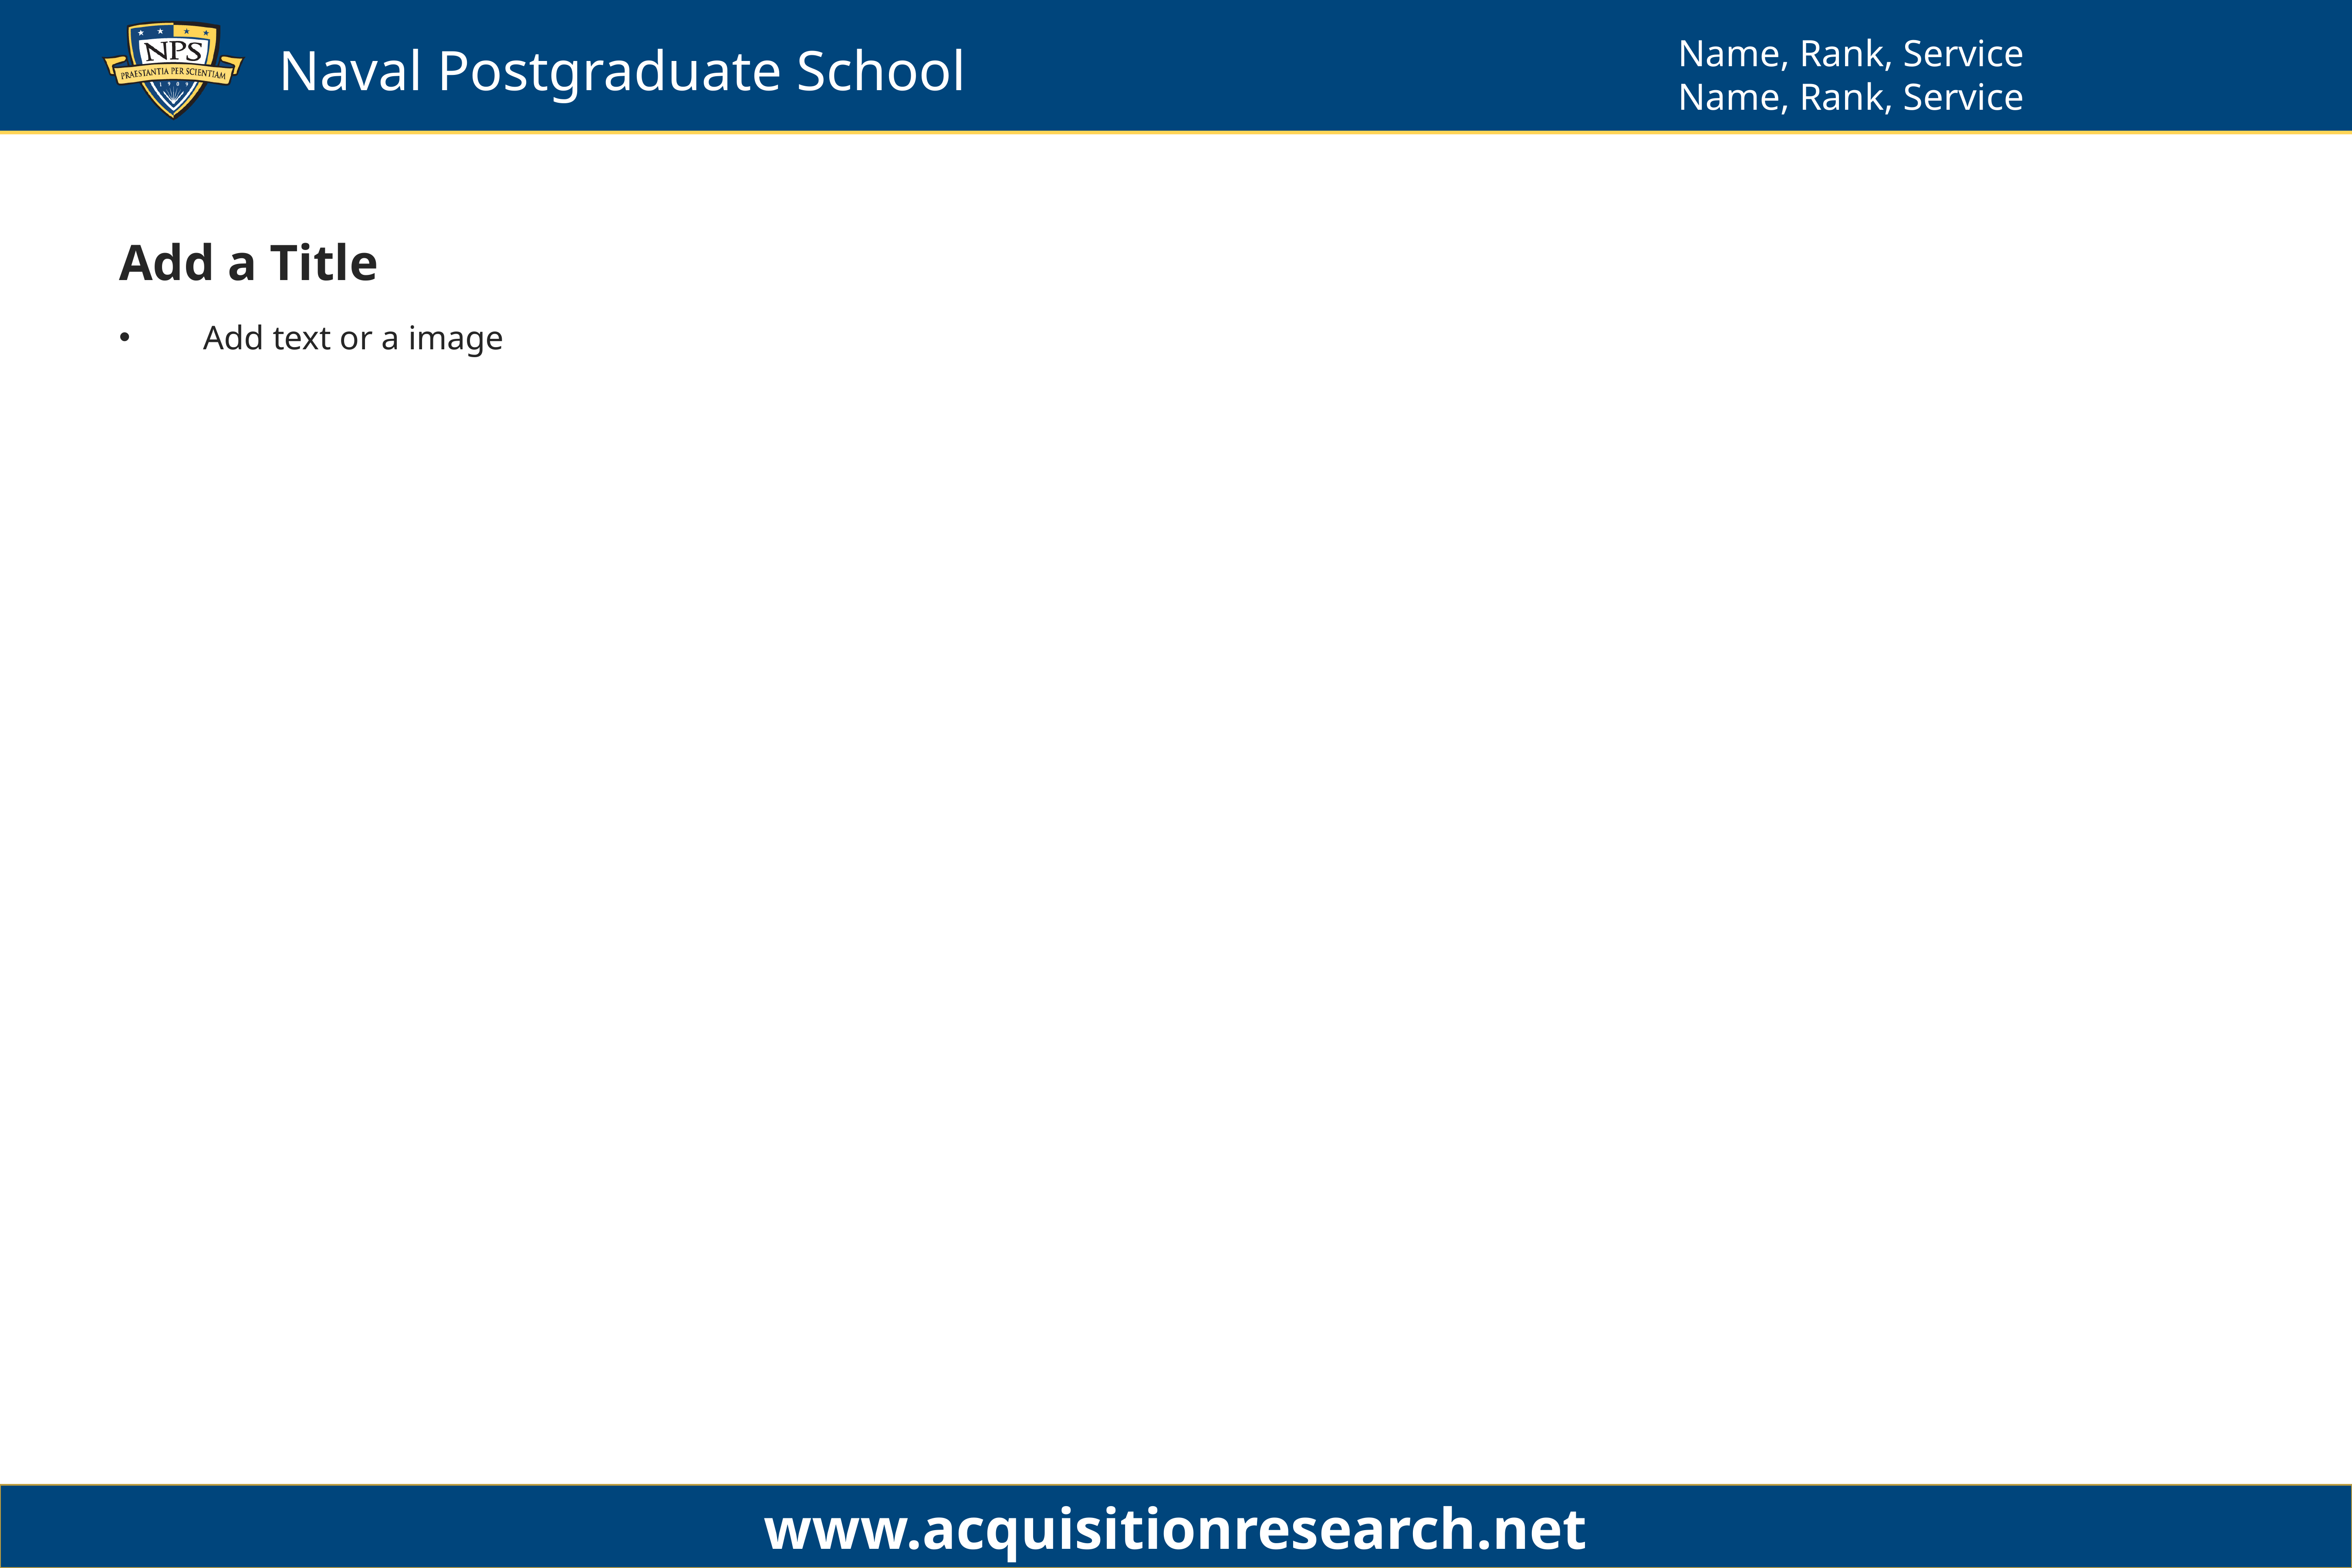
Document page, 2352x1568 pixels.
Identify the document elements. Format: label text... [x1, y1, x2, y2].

text_box Name, Rank, Service Name, Rank, Service [1671, 27, 2298, 121]
list Add text or a image [112, 314, 2230, 601]
text_box www.acquisitionresearch.net [0, 1484, 2352, 1568]
picture [98, 16, 249, 125]
title Add a Title [112, 228, 2230, 314]
